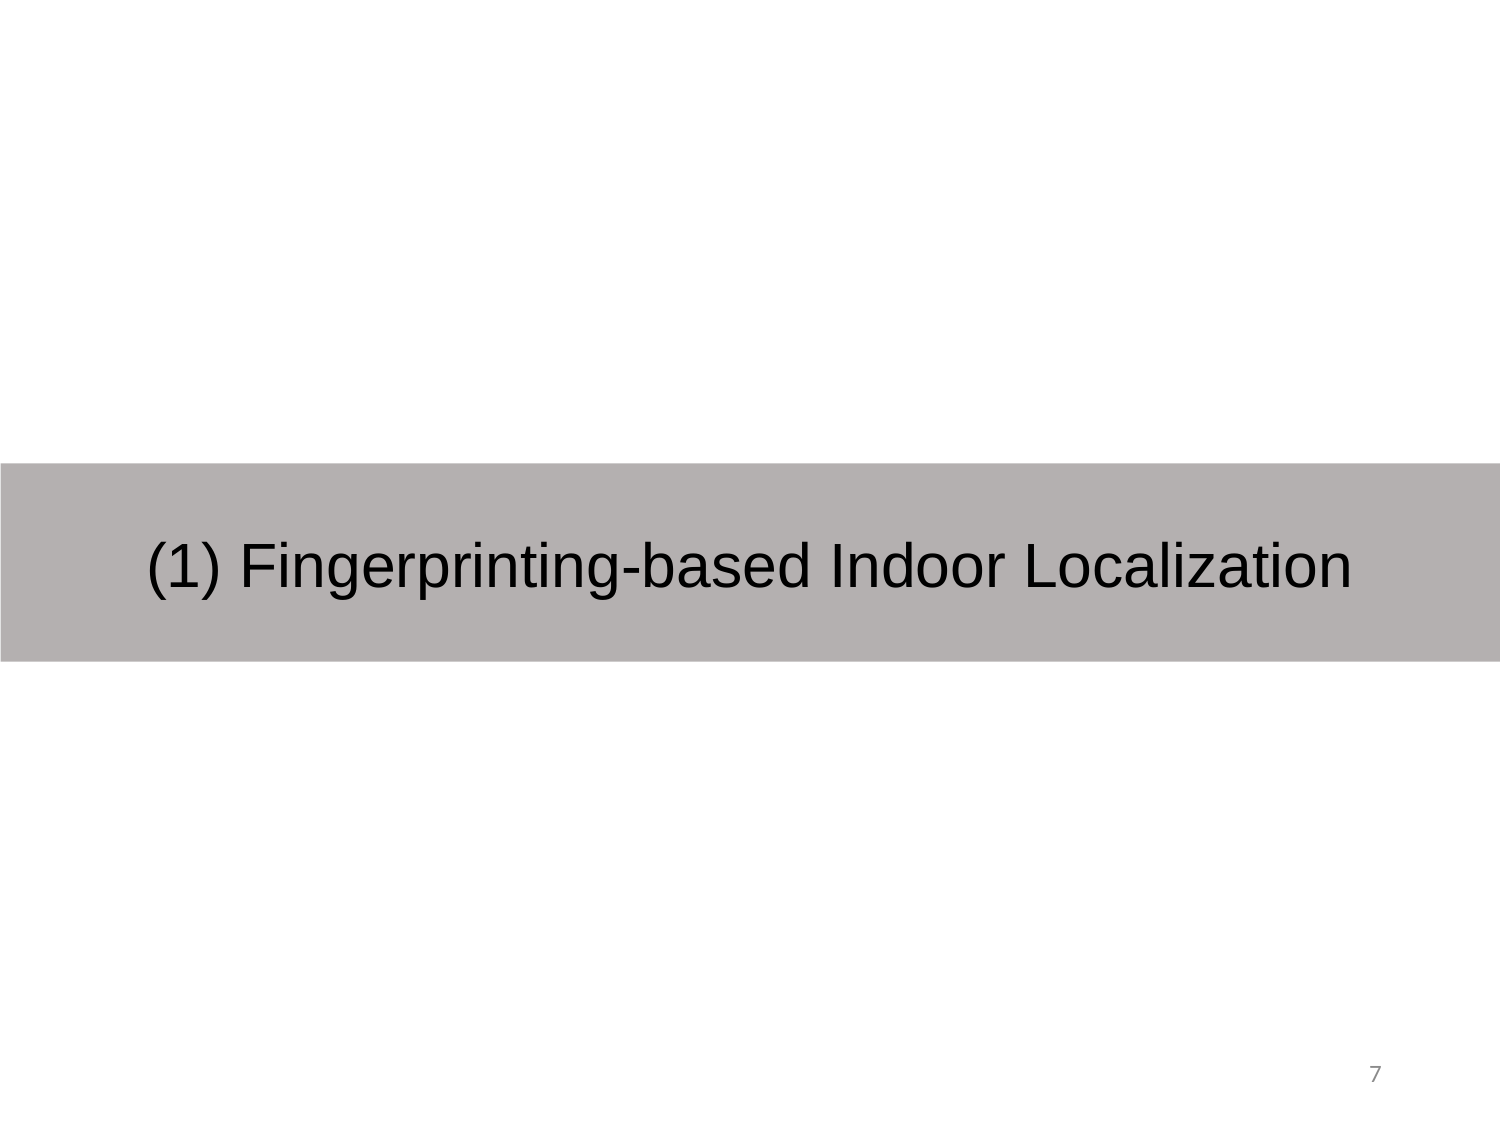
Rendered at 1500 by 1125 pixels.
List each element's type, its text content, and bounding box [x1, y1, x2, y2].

slide_number 7 [1059, 1042, 1397, 1103]
text_box (1) Fingerprinting-based Indoor Localization [0, 463, 1500, 662]
